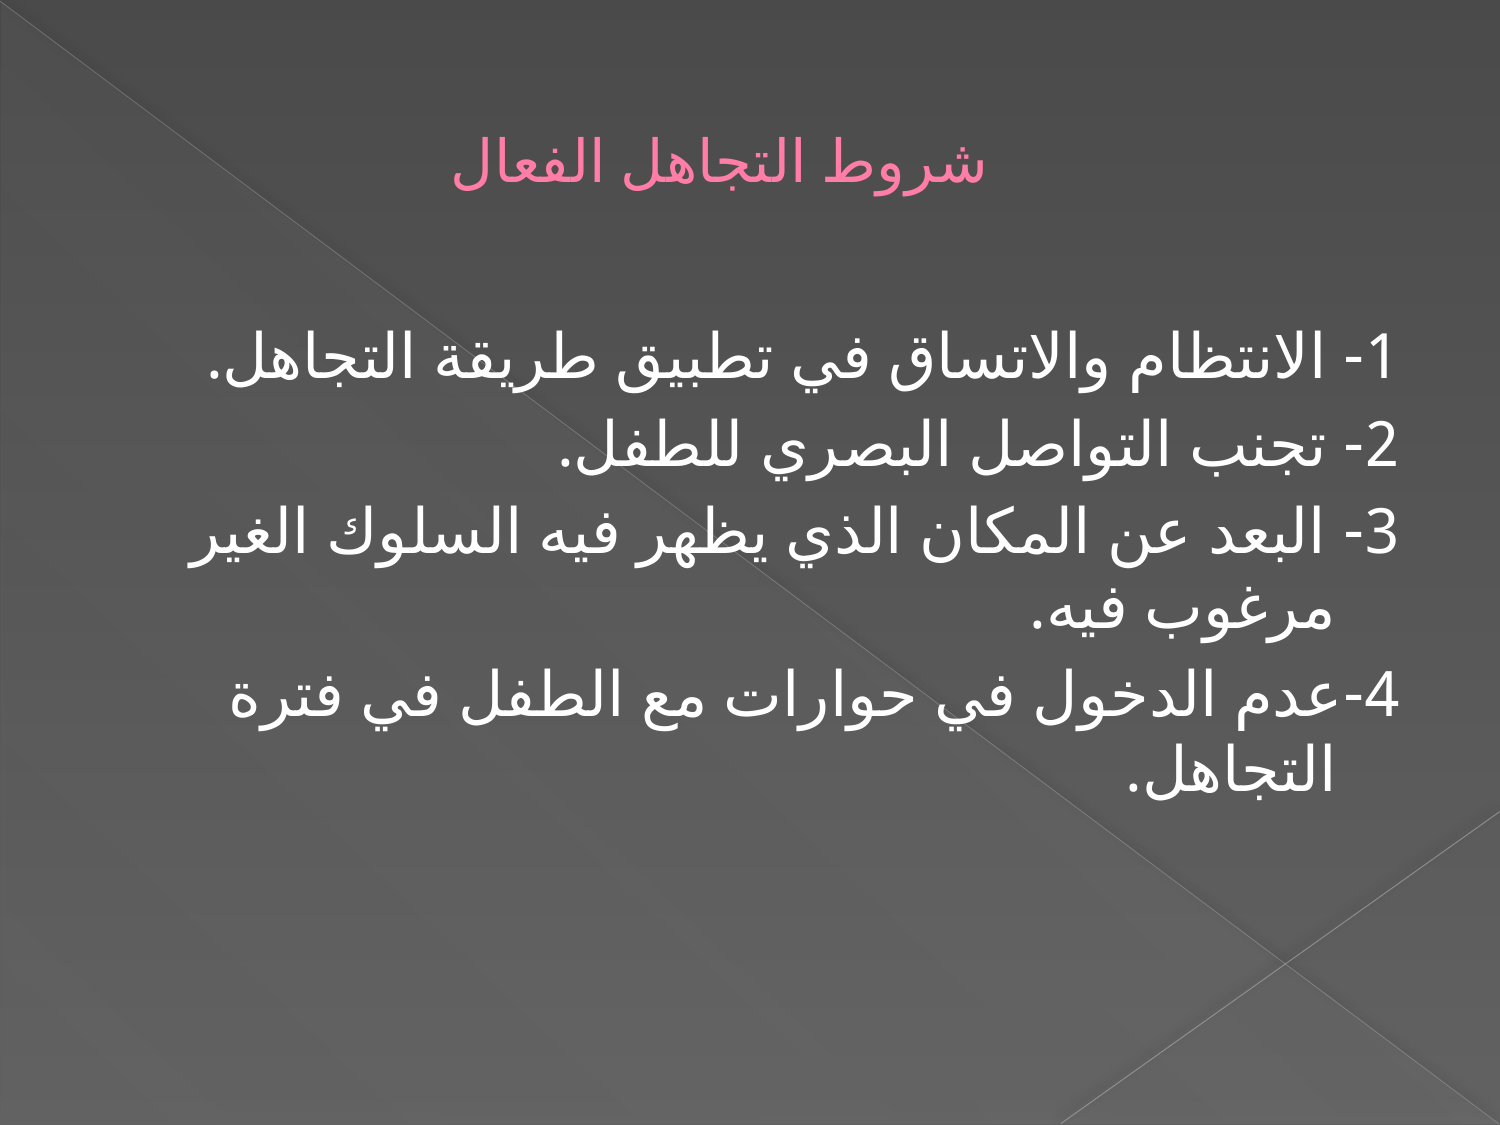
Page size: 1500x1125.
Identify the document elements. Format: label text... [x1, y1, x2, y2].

title شروط التجاهل الفعال [75, 43, 1425, 274]
list 1- الانتظام والاتساق في تطبيق طريقة التجاهل. 2- تجنب التواصل البصري للطفل. 3- البعد عن المكان الذي يظهر فيه السلوك الغير مرغوب فيه. 4-عدم الدخول في حوارات مع الطفل في فترة التجاهل. [75, 308, 1425, 1059]
